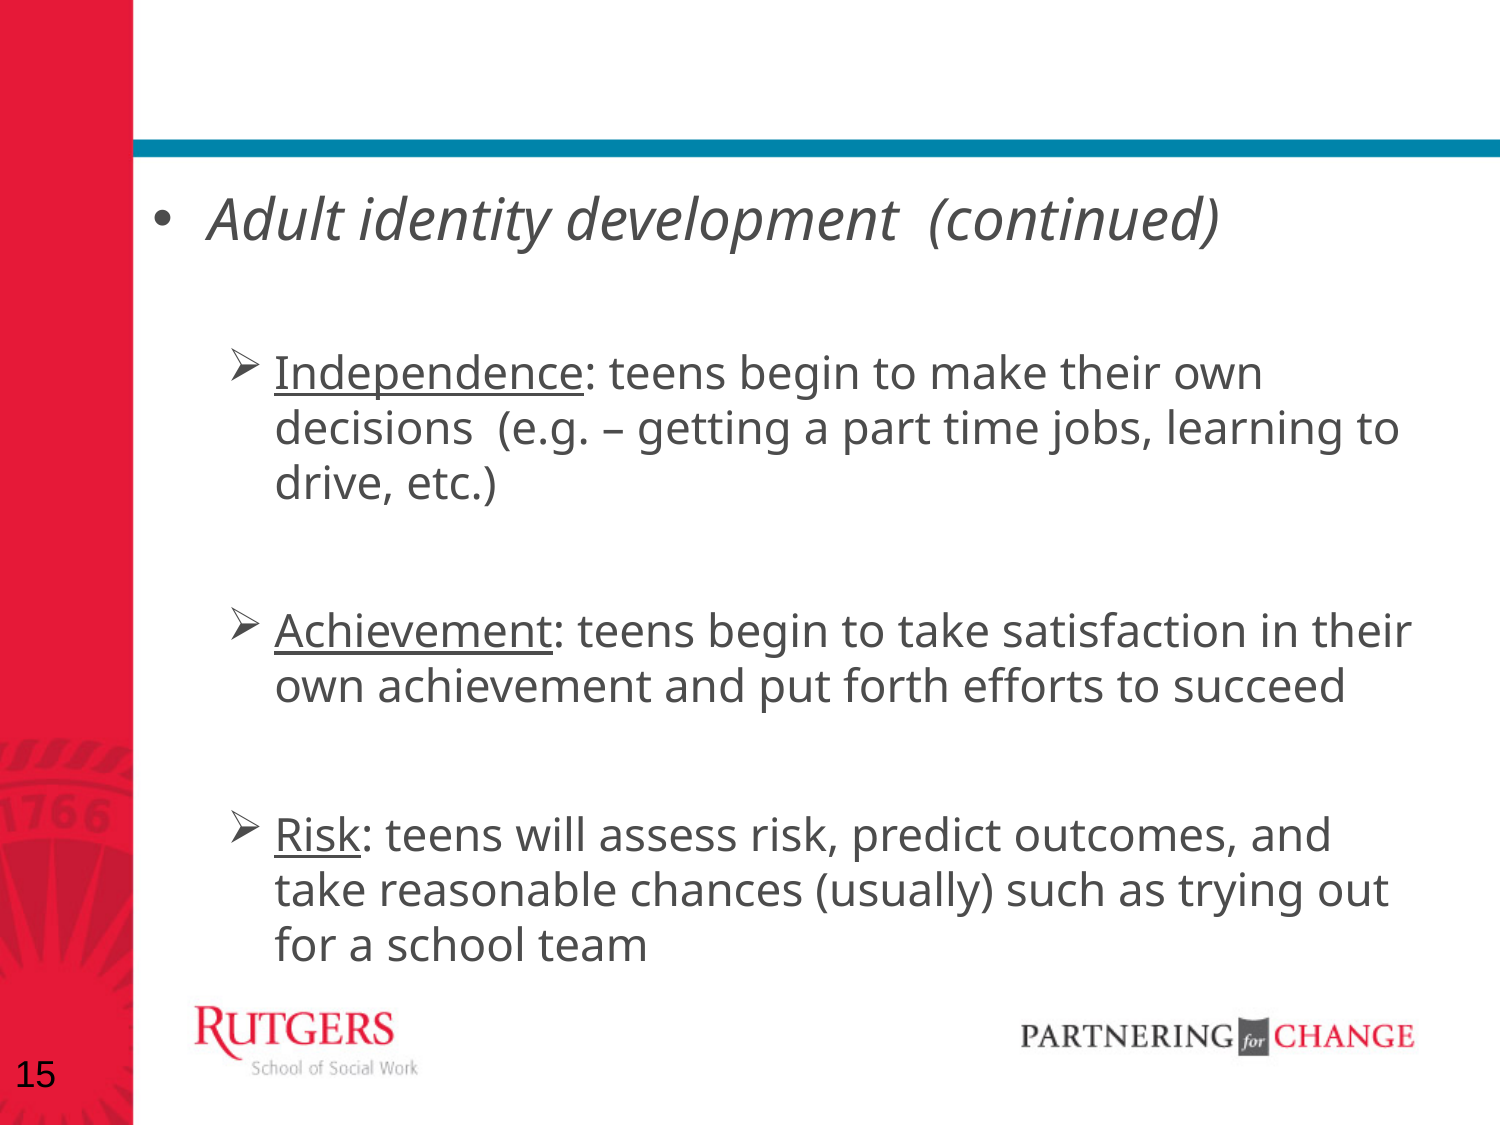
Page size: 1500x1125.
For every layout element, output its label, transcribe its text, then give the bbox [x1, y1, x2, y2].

picture [0, 0, 1500, 1125]
text_box 15 [0, 1042, 325, 1103]
list Adult identity development (continued) Independence: teens begin to make their own decisions (e.g. – getting a part time jobs, learning to drive, etc.) Achievement: teens begin to take satisfaction in their own achievement and put forth efforts to succeed Risk: teens will assess risk, predict outcomes, and take reasonable chances (usually) such as trying out for a school team [137, 174, 1438, 975]
